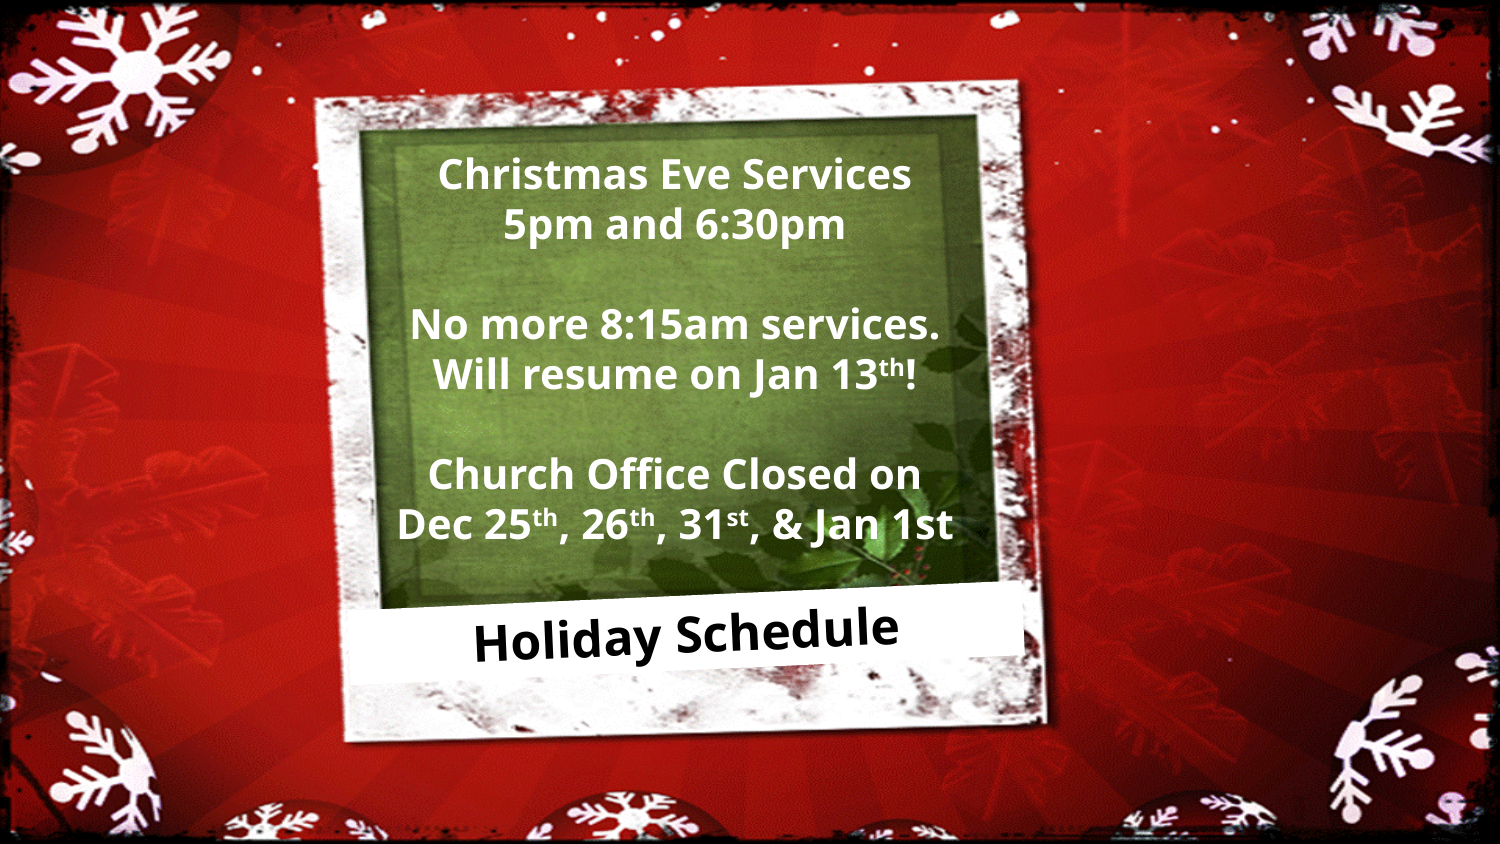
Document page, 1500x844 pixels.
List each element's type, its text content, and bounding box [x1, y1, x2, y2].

text_box Christmas Eve Services 5pm and 6:30pm No more 8:15am services. Will resume on Jan 13th! Church Office Closed on Dec 25th, 26th, 31st, & Jan 1st [362, 140, 988, 556]
text_box Holiday Schedule [347, 580, 1025, 686]
picture [0, 0, 1500, 844]
